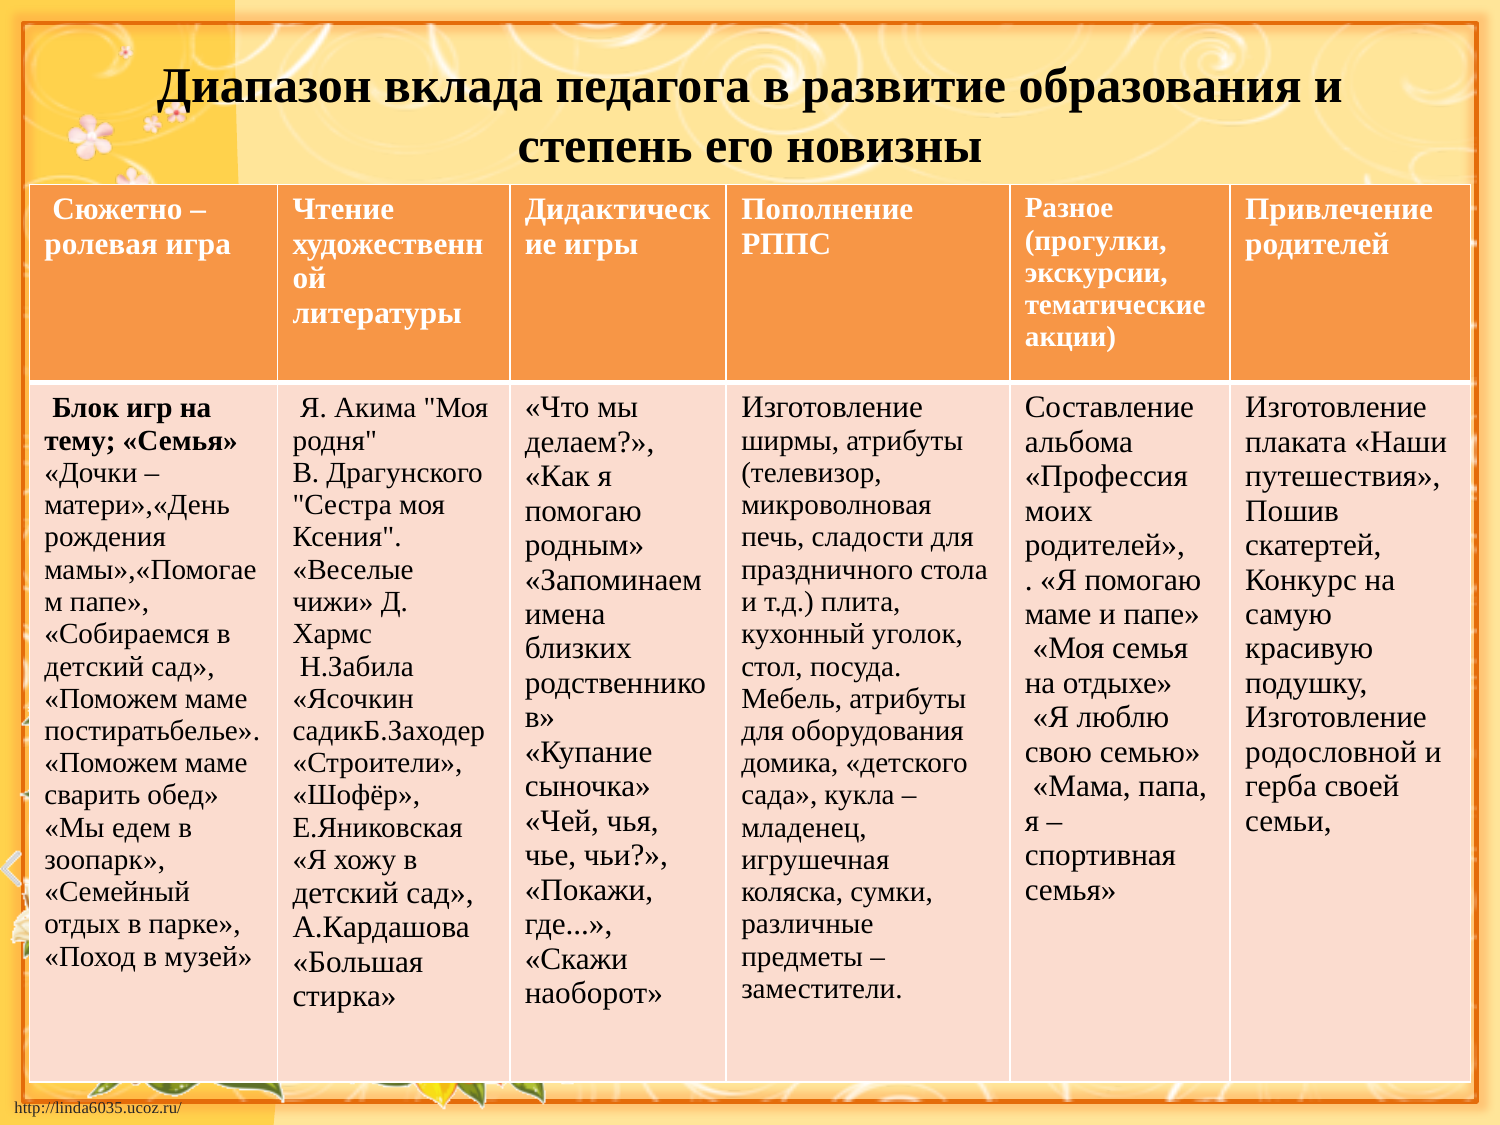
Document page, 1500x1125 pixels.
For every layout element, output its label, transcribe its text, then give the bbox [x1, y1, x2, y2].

table_header Сюжетно – ролевая игра [30, 185, 277, 380]
table_cell Я. Акима "Моя родня" В. Драгунского "Сестра моя Ксения". «Веселые чижи» Д. Хармс Н.Забила «Ясочкин садикБ.Заходер «Строители», «Шофёр», Е.Яниковская «Я хожу в детский сад», А.Кардашова «Большая стирка» [278, 385, 509, 1081]
title Диапазон вклада педагога в развитие образования и степень его новизны [75, 45, 1425, 173]
table_cell «Что мы делаем?», «Как я помогаю родным» «Запоминаем имена близких родственников» «Купание сыночка» «Чей, чья, чье, чьи?», «Покажи, где...», «Скажи наоборот» [511, 385, 725, 1081]
table_header Чтение художественной литературы [278, 185, 509, 380]
table_cell Составление альбома «Профессия моих родителей», . «Я помогаю маме и папе» «Моя семья на отдыхе» «Я люблю свою семью» «Мама, папа, я – спортивная семья» [1011, 385, 1229, 1081]
table_header Пополнение РППС [727, 185, 1009, 380]
table_header Привлечение родителей [1231, 185, 1470, 380]
table_cell Блок игр на тему; «Семья» «Дочки – матери»,«День рождения мамы»,«Помогаем папе», «Собираемся в детский сад», «Поможем маме постиратьбелье». «Поможем маме сварить обед» «Мы едем в зоопарк», «Семейный отдых в парке», «Поход в музей» [30, 385, 277, 1081]
table_cell Изготовление плаката «Наши путешествия», Пошив скатертей, Конкурс на самую красивую подушку, Изготовление родословной и герба своей семьи, [1231, 385, 1470, 1081]
table_cell Изготовление ширмы, атрибуты (телевизор, микроволновая печь, сладости для праздничного стола и т.д.) плита, кухонный уголок, стол, посуда. Мебель, атрибуты для оборудования домика, «детского сада», кукла – младенец, игрушечная коляска, сумки, различные предметы – заместители. [727, 385, 1009, 1081]
table_header Разное (прогулки, экскурсии, тематические акции) [1011, 185, 1229, 380]
picture [0, 23, 1477, 1125]
table_header Дидактические игры [511, 185, 725, 380]
